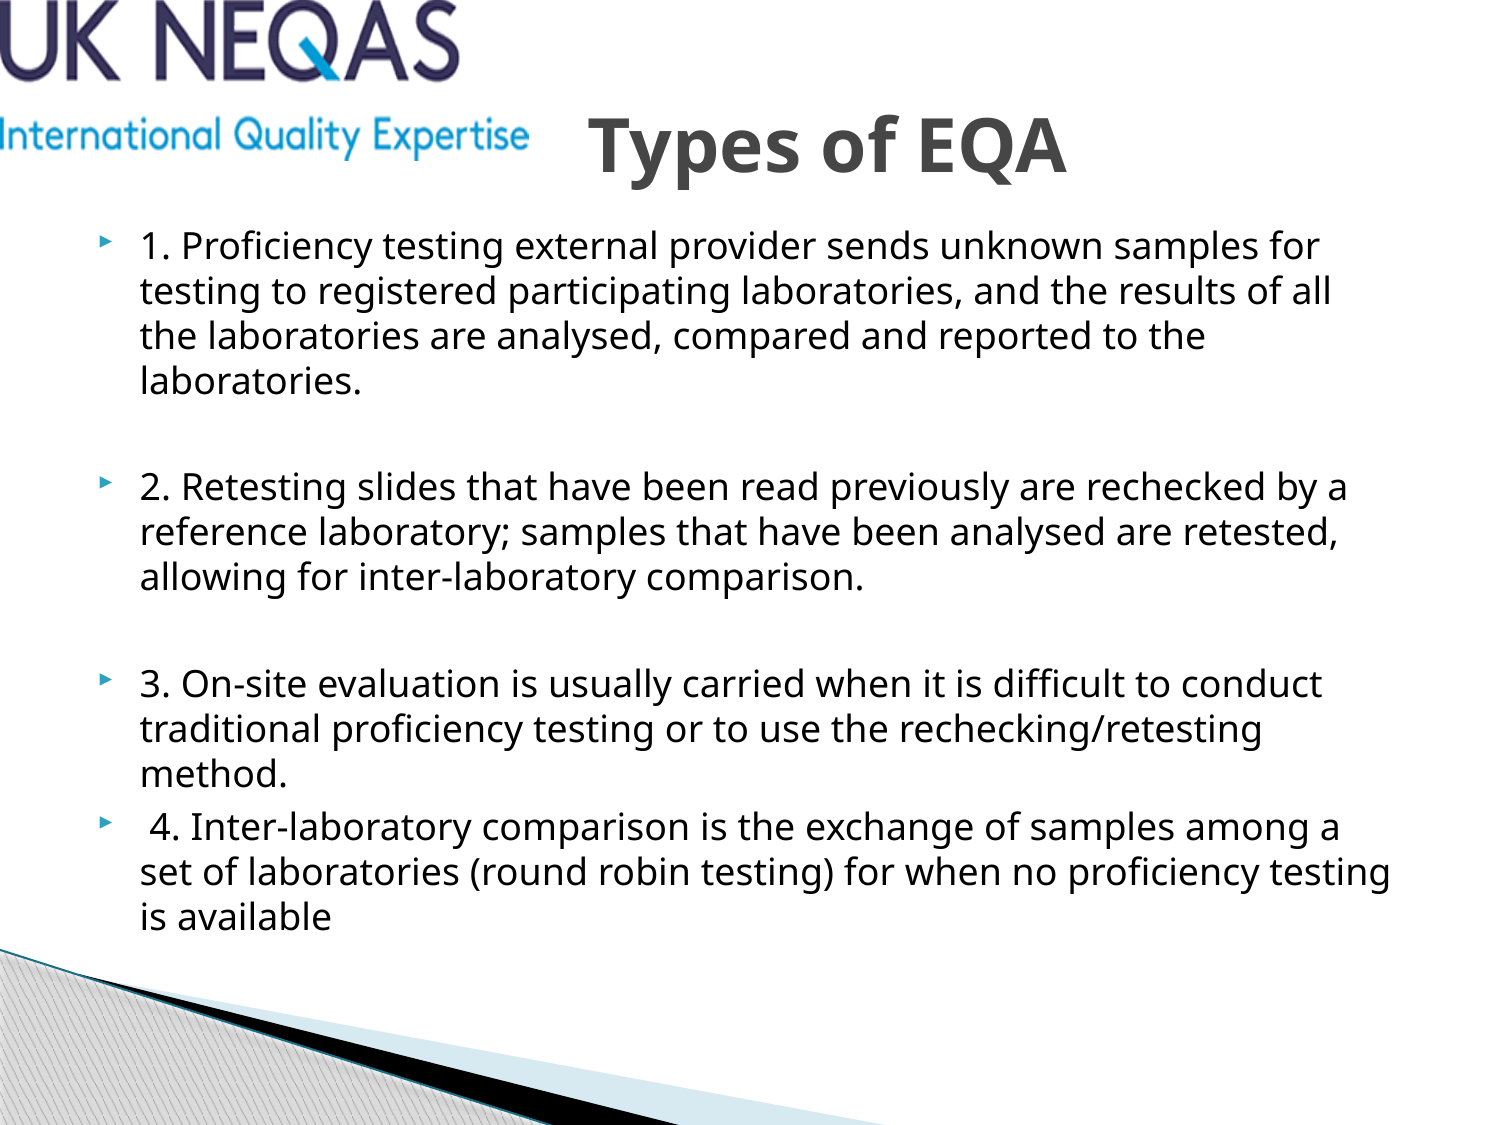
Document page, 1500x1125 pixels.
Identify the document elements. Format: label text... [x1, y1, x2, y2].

picture [0, 0, 529, 162]
title Types of EQA [75, 45, 1425, 233]
list 1. Proficiency testing external provider sends unknown samples for testing to registered participating laboratories, and the results of all the laboratories are analysed, compared and reported to the laboratories. 2. Retesting slides that have been read previously are rechecked by a reference laboratory; samples that have been analysed are retested, allowing for inter-laboratory comparison. 3. On-site evaluation is usually carried when it is difficult to conduct traditional proficiency testing or to use the rechecking/retesting method. 4. Inter-laboratory comparison is the exchange of samples among a set of laboratories (round robin testing) for when no proficiency testing is available [64, 173, 1415, 976]
